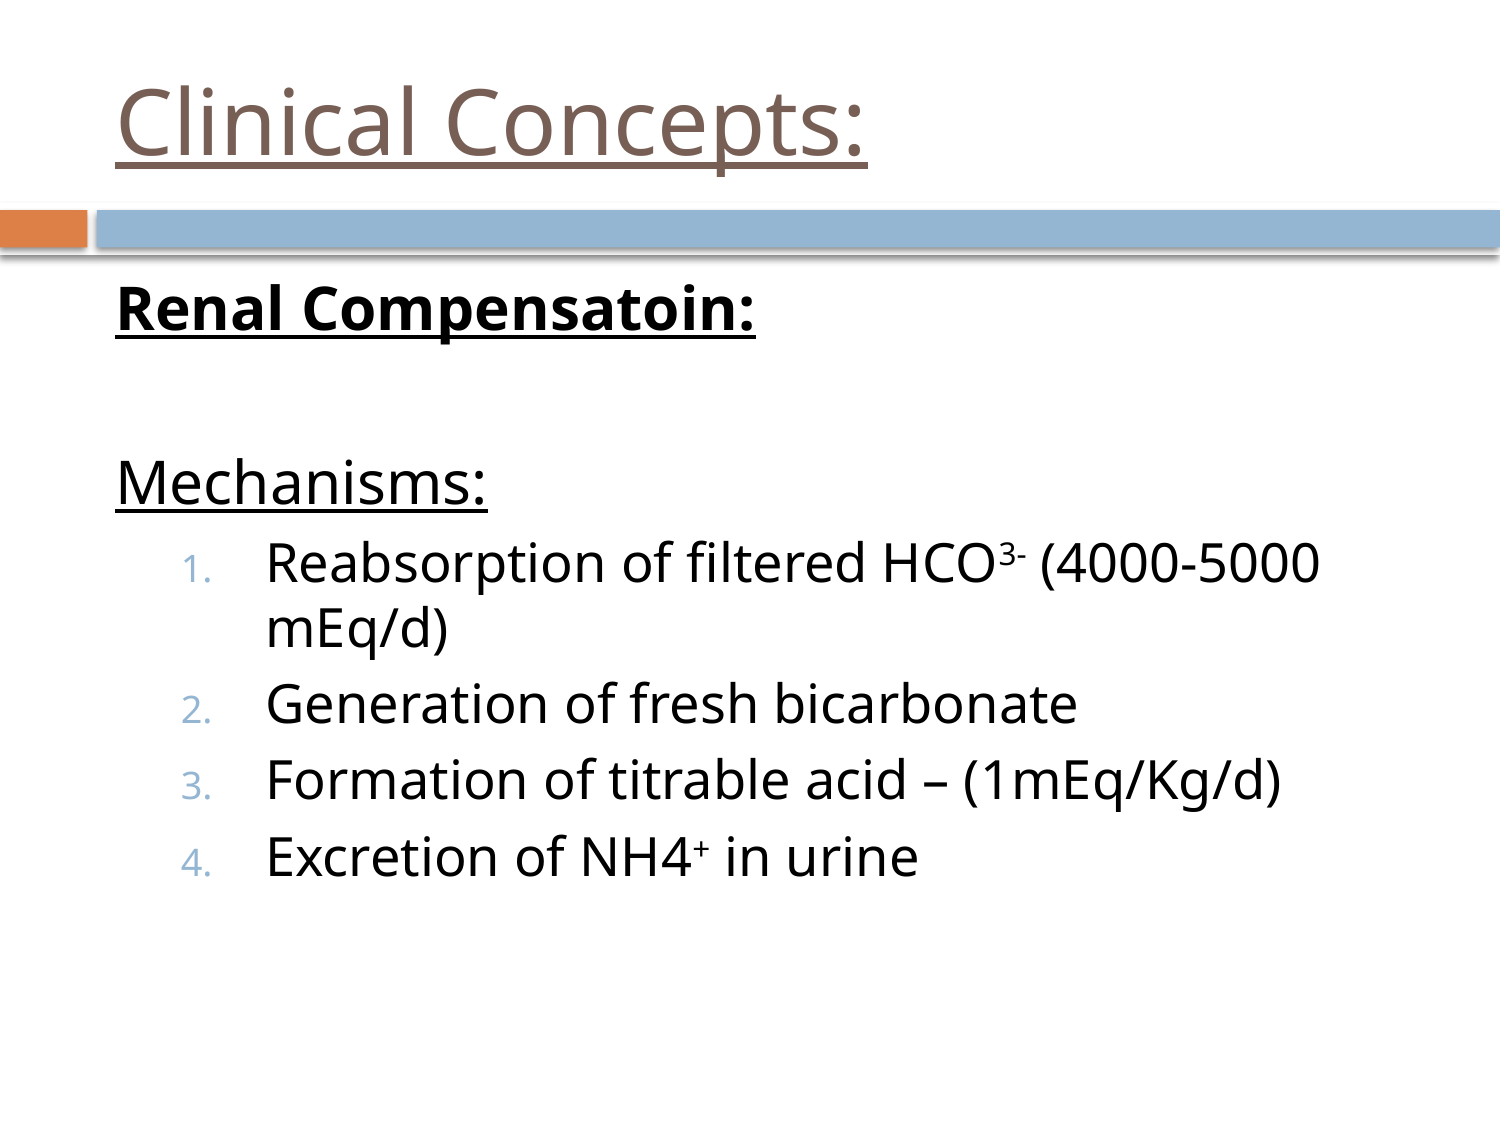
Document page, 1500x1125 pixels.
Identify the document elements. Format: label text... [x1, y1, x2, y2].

list Renal Compensatoin: Mechanisms: Reabsorption of filtered HCO3- (4000-5000 mEq/d) Generation of fresh bicarbonate Formation of titrable acid – (1mEq/Kg/d) Excretion of NH4+ in urine [100, 262, 1438, 1000]
title Clinical Concepts: [100, 37, 1438, 200]
